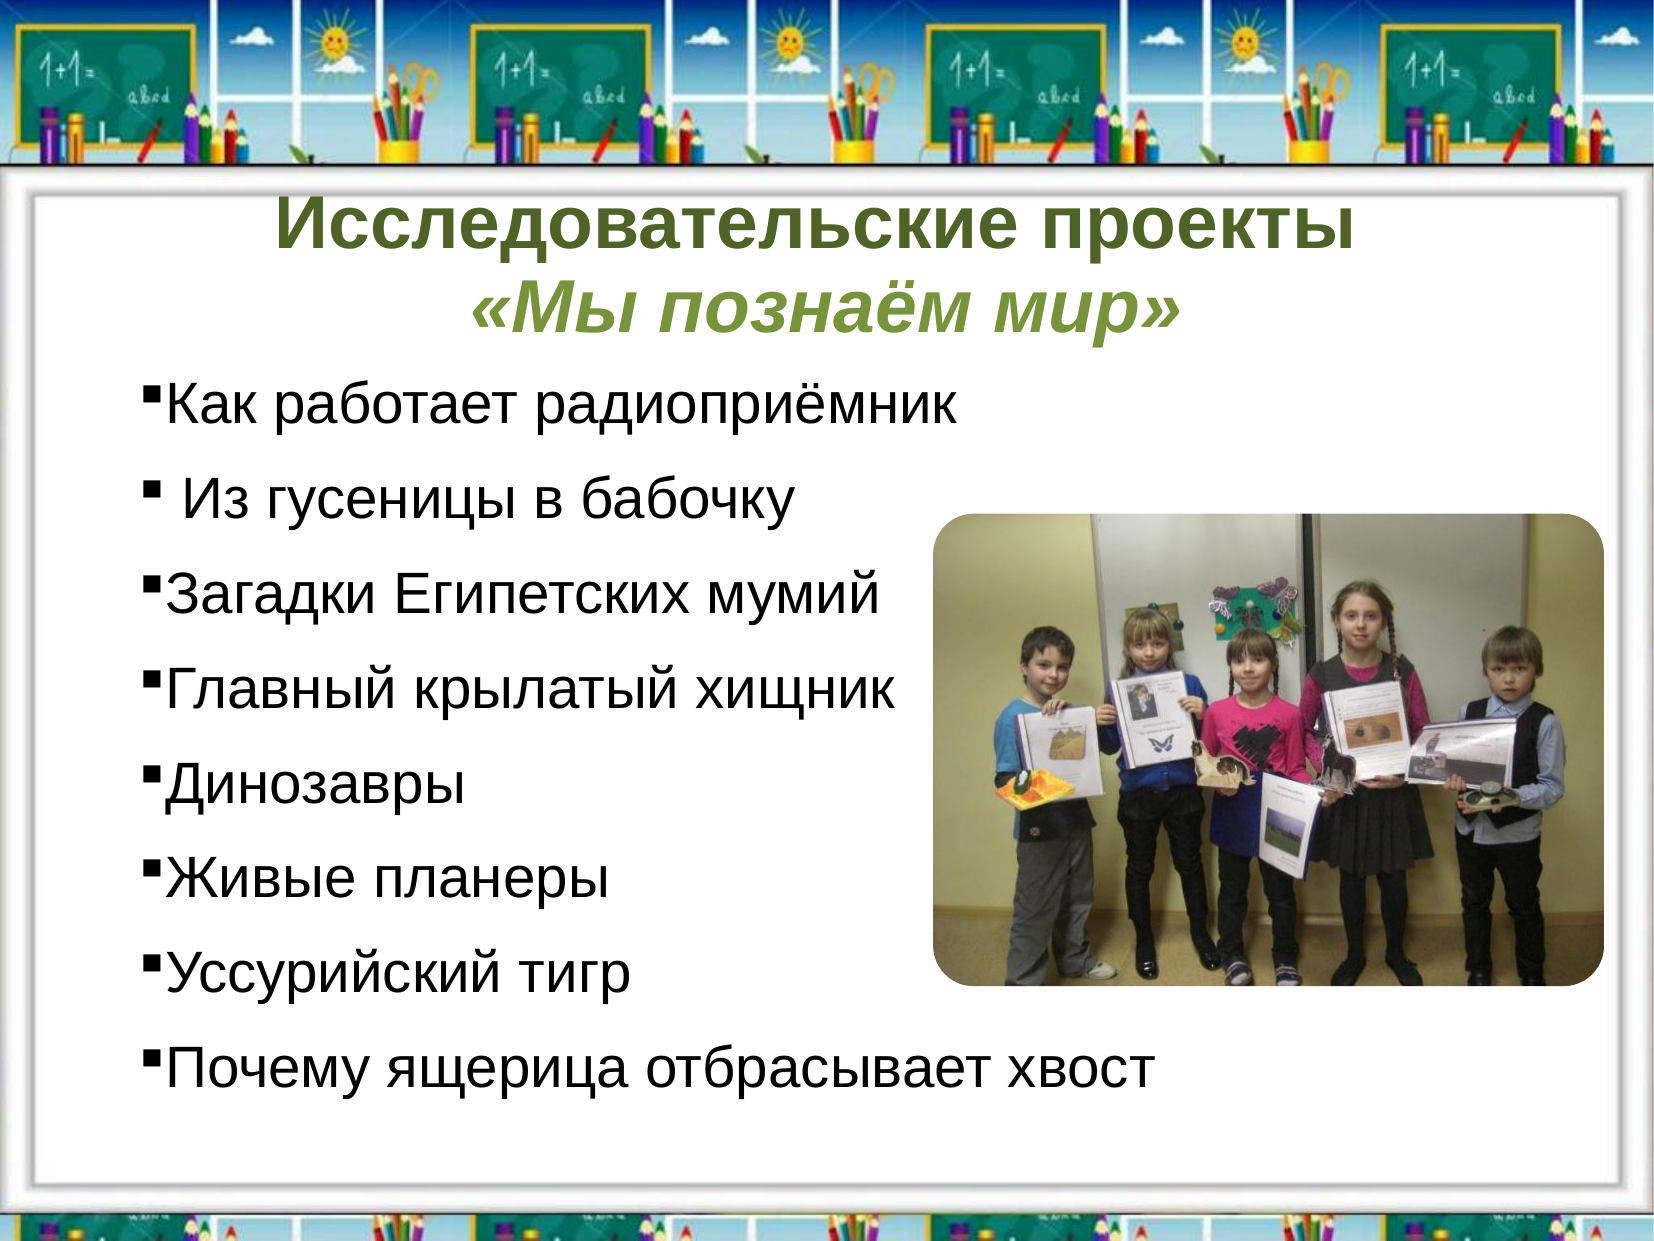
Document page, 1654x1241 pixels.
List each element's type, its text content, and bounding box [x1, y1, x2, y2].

picture [0, 0, 1654, 1241]
title Исследовательские проекты «Мы познаём мир» [82, 159, 1570, 371]
list Как работает радиоприёмник Из гусеницы в бабочку Загадки Египетских мумий Главный крылатый хищник Динозавры Живые планеры Уссурийский тигр Почему ящерица отбрасывает хвост [82, 371, 1570, 1108]
